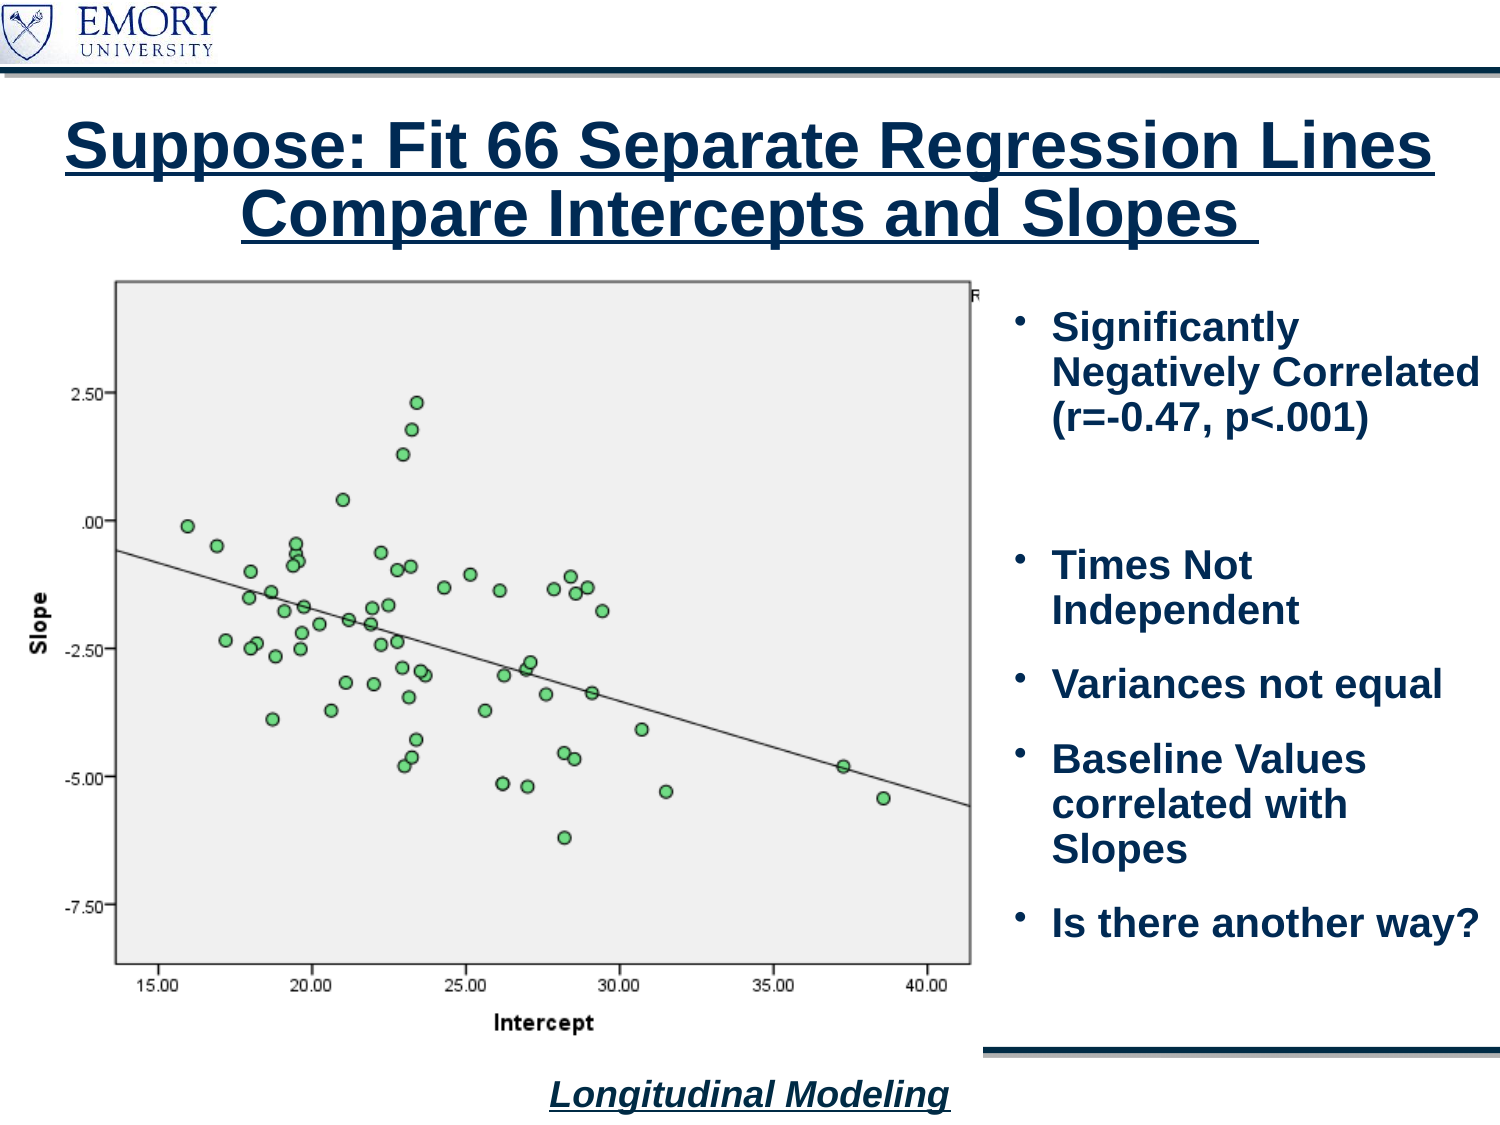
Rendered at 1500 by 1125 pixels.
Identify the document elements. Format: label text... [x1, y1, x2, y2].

picture [0, 2, 218, 64]
title Suppose: Fit 66 Separate Regression Lines Compare Intercepts and Slopes [37, 97, 1463, 267]
picture [0, 271, 983, 1060]
list Significantly Negatively Correlated (r=-0.47, p<.001) Times Not Independent Variances not equal Baseline Values correlated with Slopes Is there another way? [995, 271, 1500, 981]
